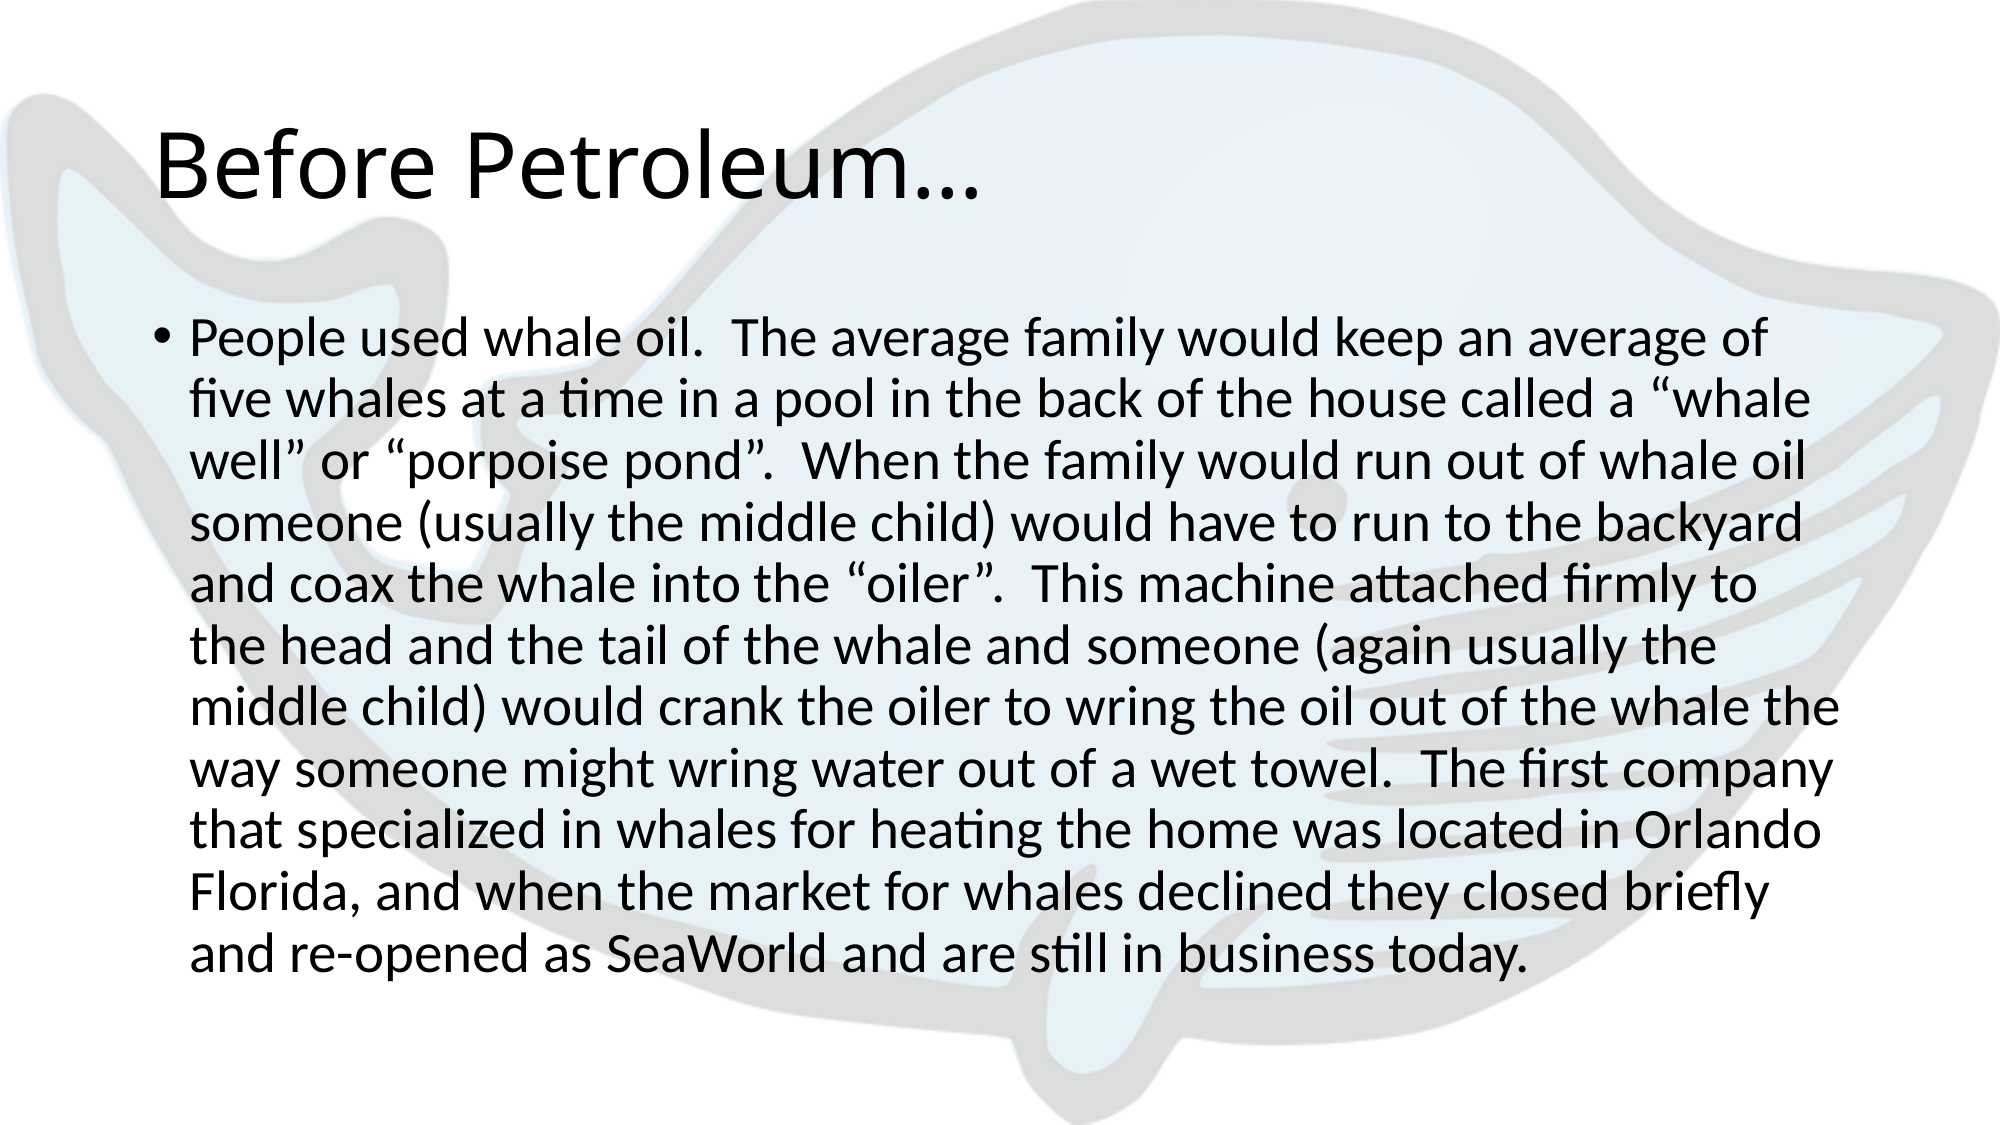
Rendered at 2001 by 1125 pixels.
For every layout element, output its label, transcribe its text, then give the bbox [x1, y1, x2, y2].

list People used whale oil. The average family would keep an average of five whales at a time in a pool in the back of the house called a “whale well” or “porpoise pond”. When the family would run out of whale oil someone (usually the middle child) would have to run to the backyard and coax the whale into the “oiler”. This machine attached firmly to the head and the tail of the whale and someone (again usually the middle child) would crank the oiler to wring the oil out of the whale the way someone might wring water out of a wet towel. The first company that specialized in whales for heating the home was located in Orlando Florida, and when the market for whales declined they closed briefly and re-opened as SeaWorld and are still in business today. [137, 299, 1863, 1014]
title Before Petroleum… [137, 59, 1863, 278]
